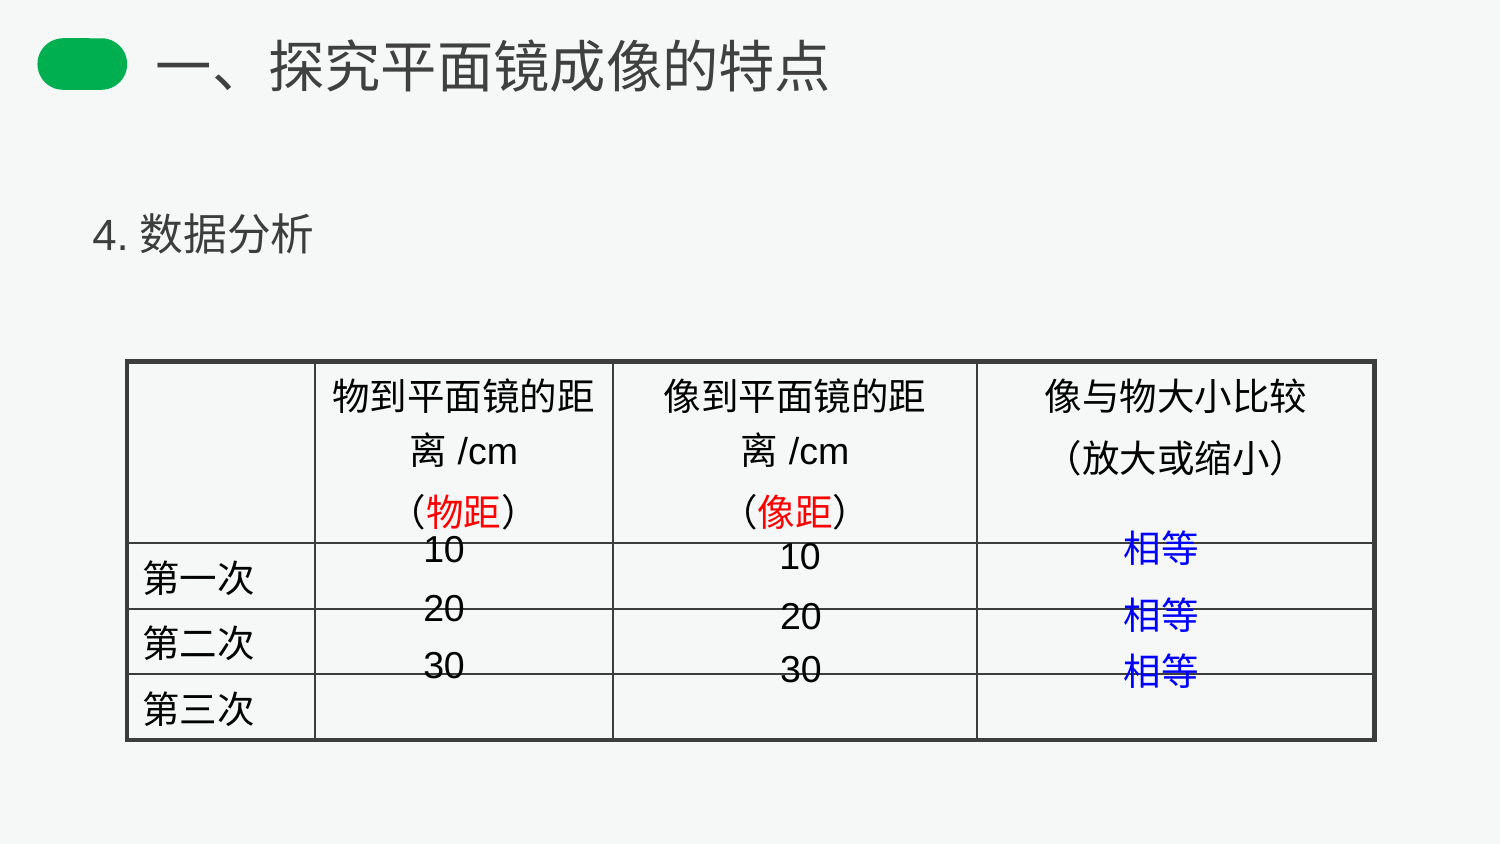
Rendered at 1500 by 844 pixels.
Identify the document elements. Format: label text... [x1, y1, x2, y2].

table_cell [316, 675, 612, 738]
text_box 相等 [1035, 519, 1286, 576]
table_cell 第二次 [129, 610, 314, 673]
table_cell [878, 610, 976, 673]
text_box 30 [724, 639, 878, 696]
table_cell [614, 544, 976, 608]
text_box 20 [724, 586, 878, 639]
table_header 像与物大小比较 （放大或缩小） [978, 364, 1372, 542]
table_cell [1286, 610, 1372, 673]
text_box 相等 [1035, 643, 1286, 699]
table_cell [978, 675, 1372, 738]
table_cell 第三次 [129, 675, 314, 738]
table_cell [978, 544, 1372, 608]
table_cell [978, 610, 1035, 673]
table_cell [614, 675, 976, 738]
text_box 4.数据分析 [81, 197, 632, 269]
table_header 像到平面镜的距离/cm （像距） [614, 364, 976, 542]
text_box 10 [367, 519, 521, 576]
table_cell [521, 610, 612, 673]
table_cell [614, 610, 724, 673]
table_cell [316, 544, 612, 608]
table_cell 第一次 [129, 544, 314, 608]
table_cell [316, 610, 367, 673]
text_box 相等 [1035, 586, 1286, 643]
text_box 30 [367, 635, 521, 692]
text_box 一、探究平面镜成像的特点 [144, 25, 961, 105]
table_header [129, 364, 314, 542]
text_box 10 [723, 526, 877, 583]
table_header 物到平面镜的距离/cm （物距） [316, 364, 612, 542]
text_box 20 [367, 578, 521, 635]
